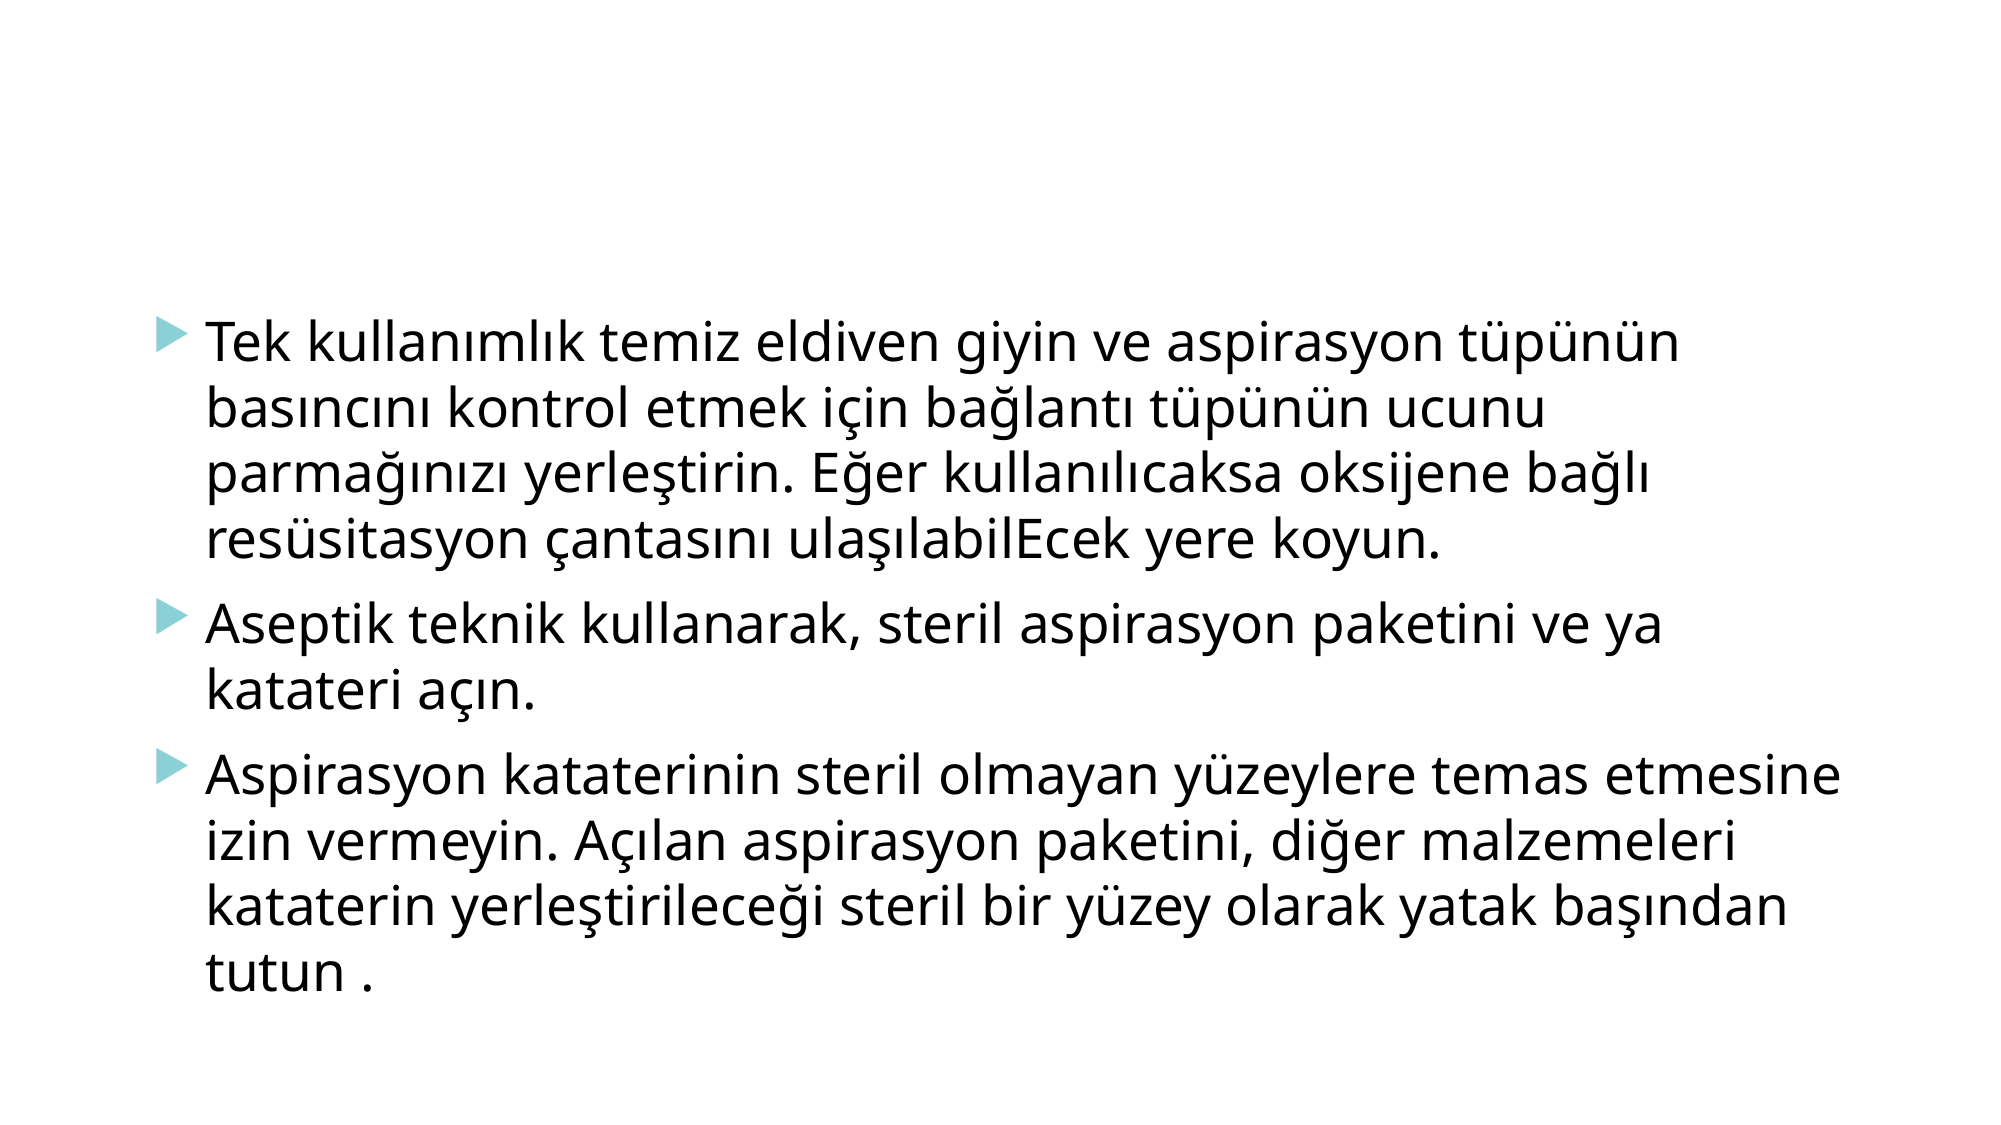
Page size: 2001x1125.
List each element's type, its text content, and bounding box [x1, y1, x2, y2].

list Tek kullanımlık temiz eldiven giyin ve aspirasyon tüpünün basıncını kontrol etmek için bağlantı tüpünün ucunu parmağınızı yerleştirin. Eğer kullanılıcaksa oksijene bağlı resüsitasyon çantasını ulaşılabilEcek yere koyun. Aseptik teknik kullanarak, steril aspirasyon paketini ve ya katateri açın. Aspirasyon kataterinin steril olmayan yüzeylere temas etmesine izin vermeyin. Açılan aspirasyon paketini, diğer malzemeleri kataterin yerleştirileceği steril bir yüzey olarak yatak başından tutun . [137, 299, 1863, 1014]
